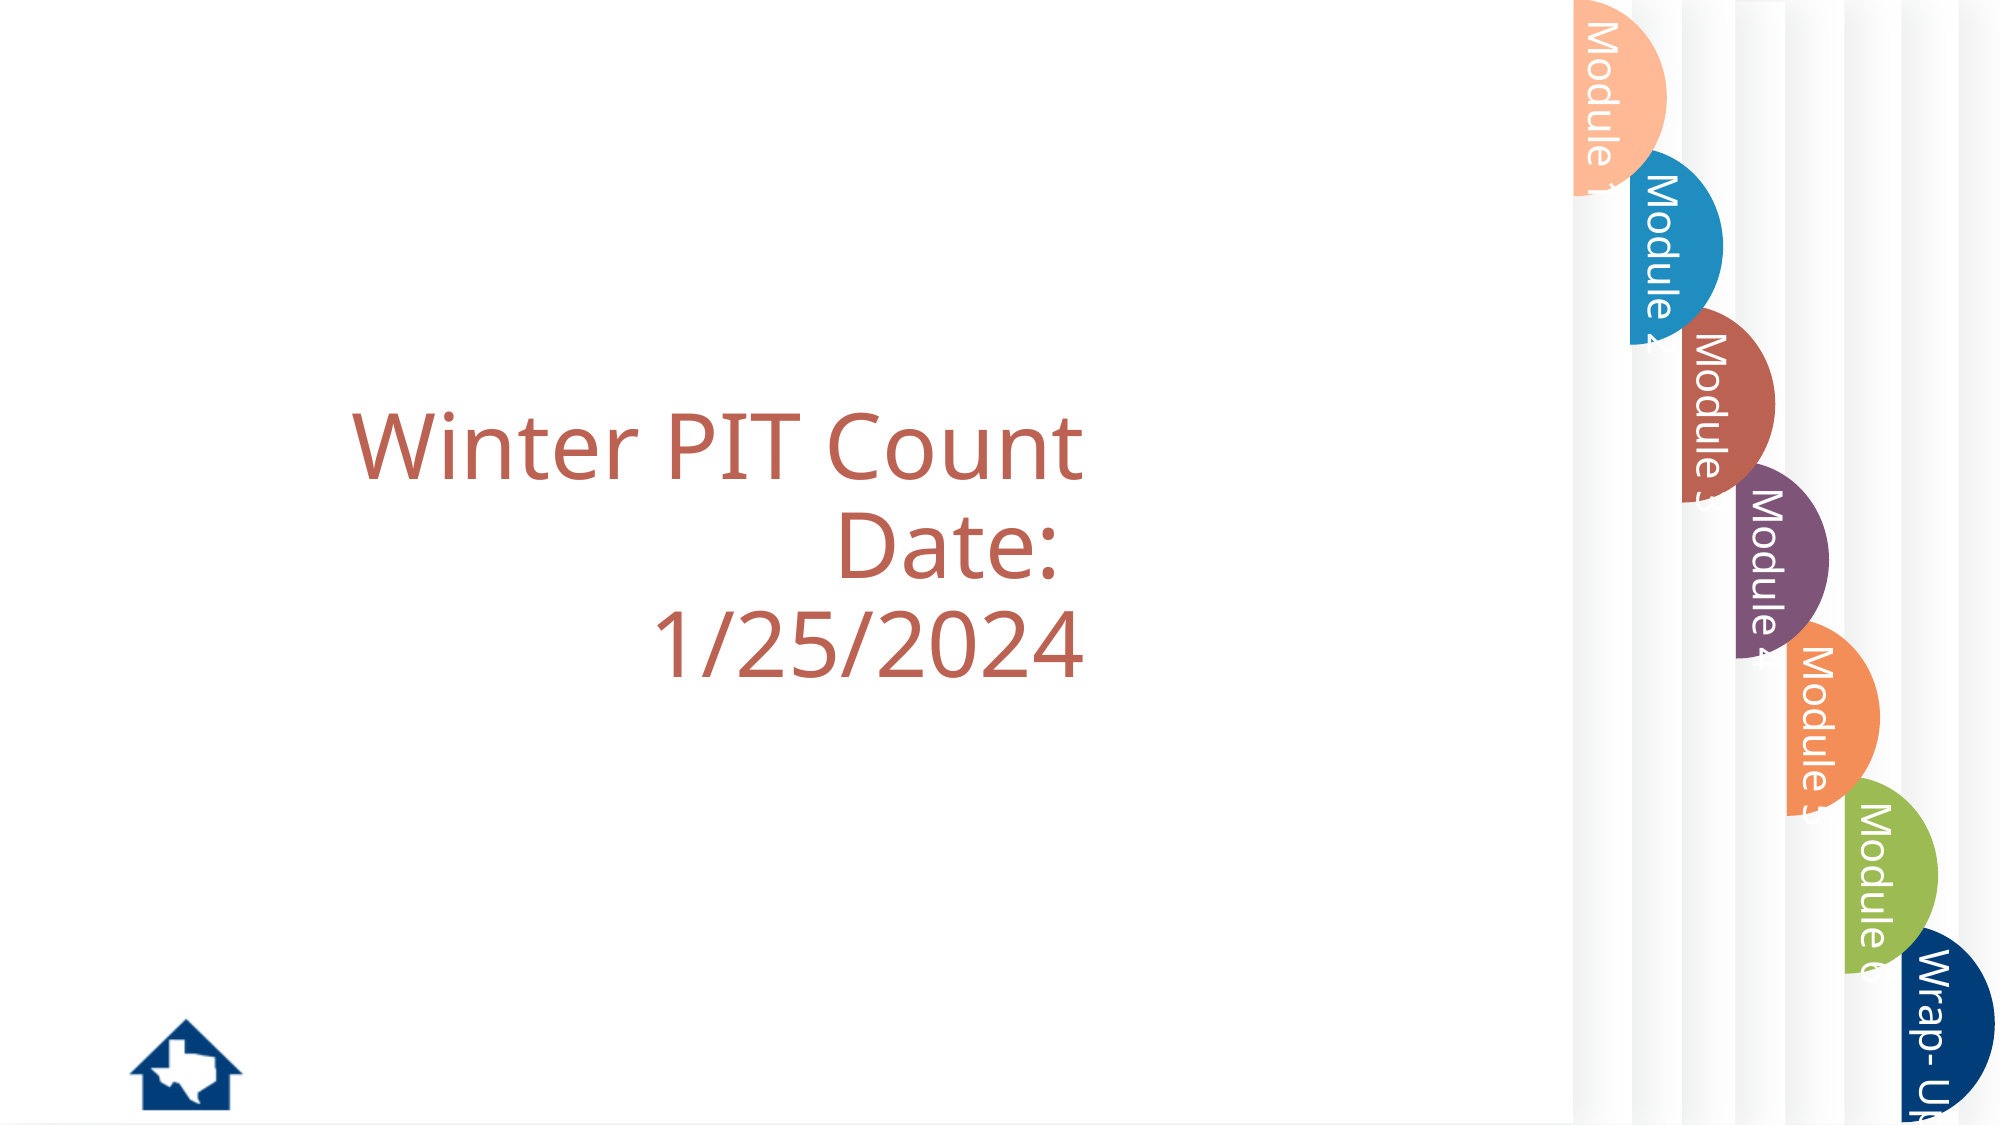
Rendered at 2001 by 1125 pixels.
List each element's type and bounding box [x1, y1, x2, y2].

text_box [0, 0, 1994, 1125]
